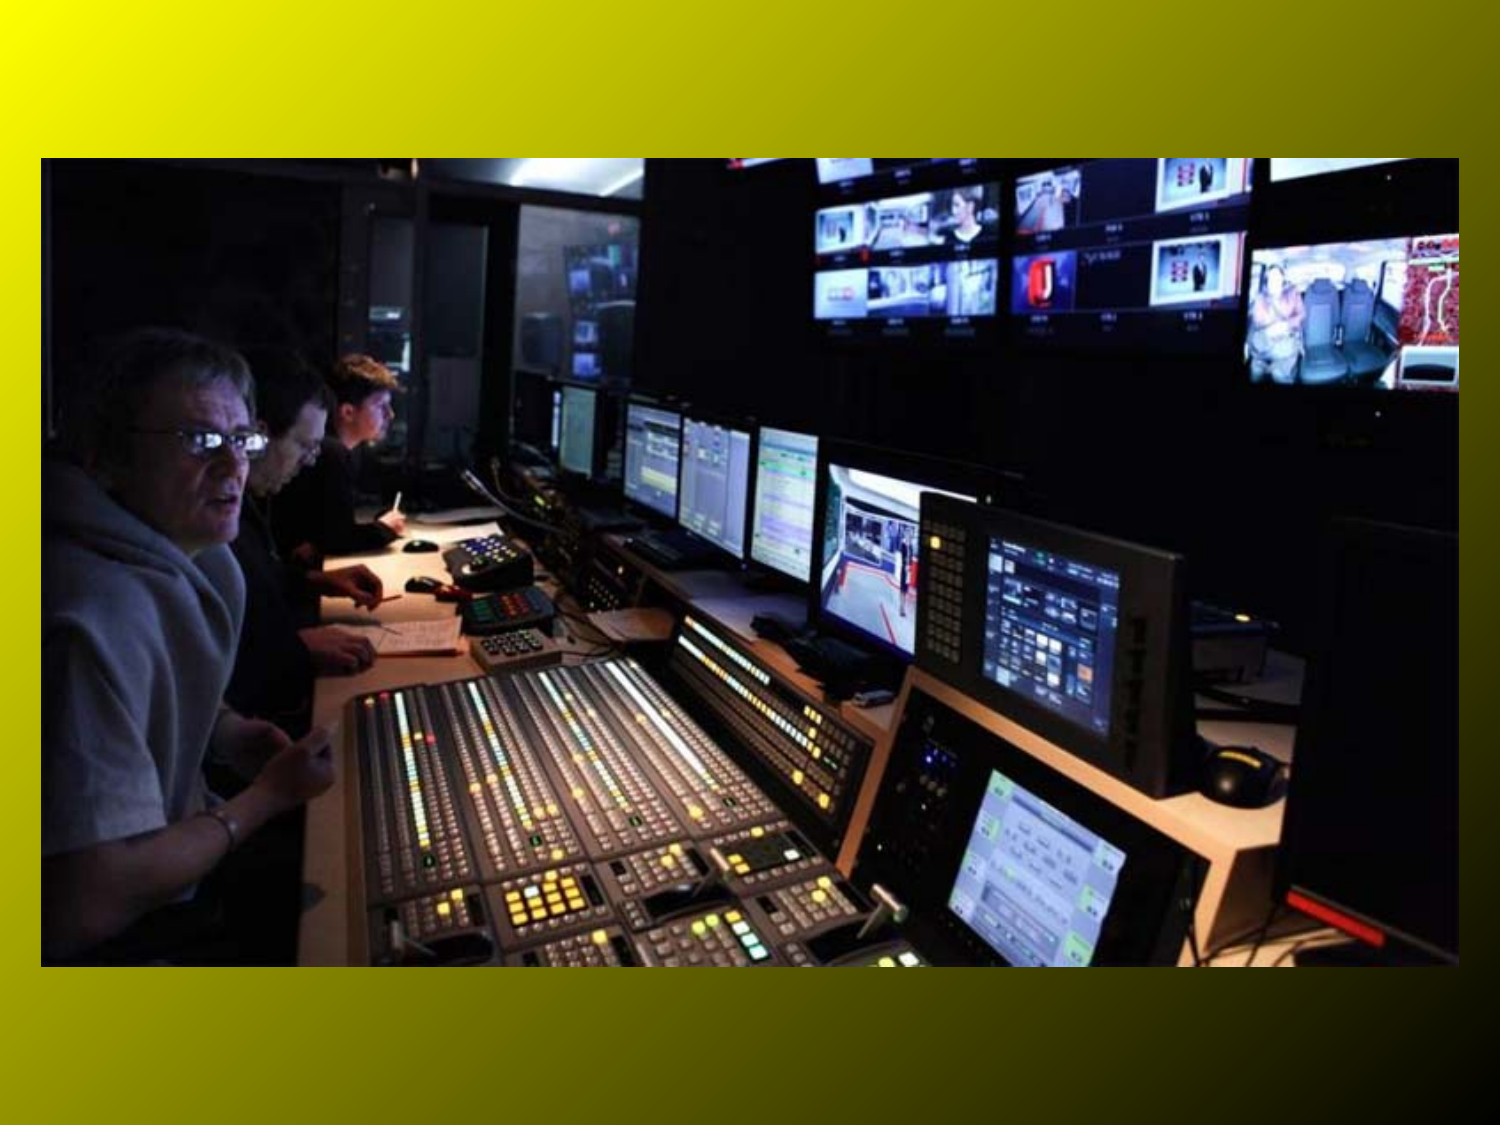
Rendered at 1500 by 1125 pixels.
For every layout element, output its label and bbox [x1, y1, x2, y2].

list [41, 158, 1459, 967]
